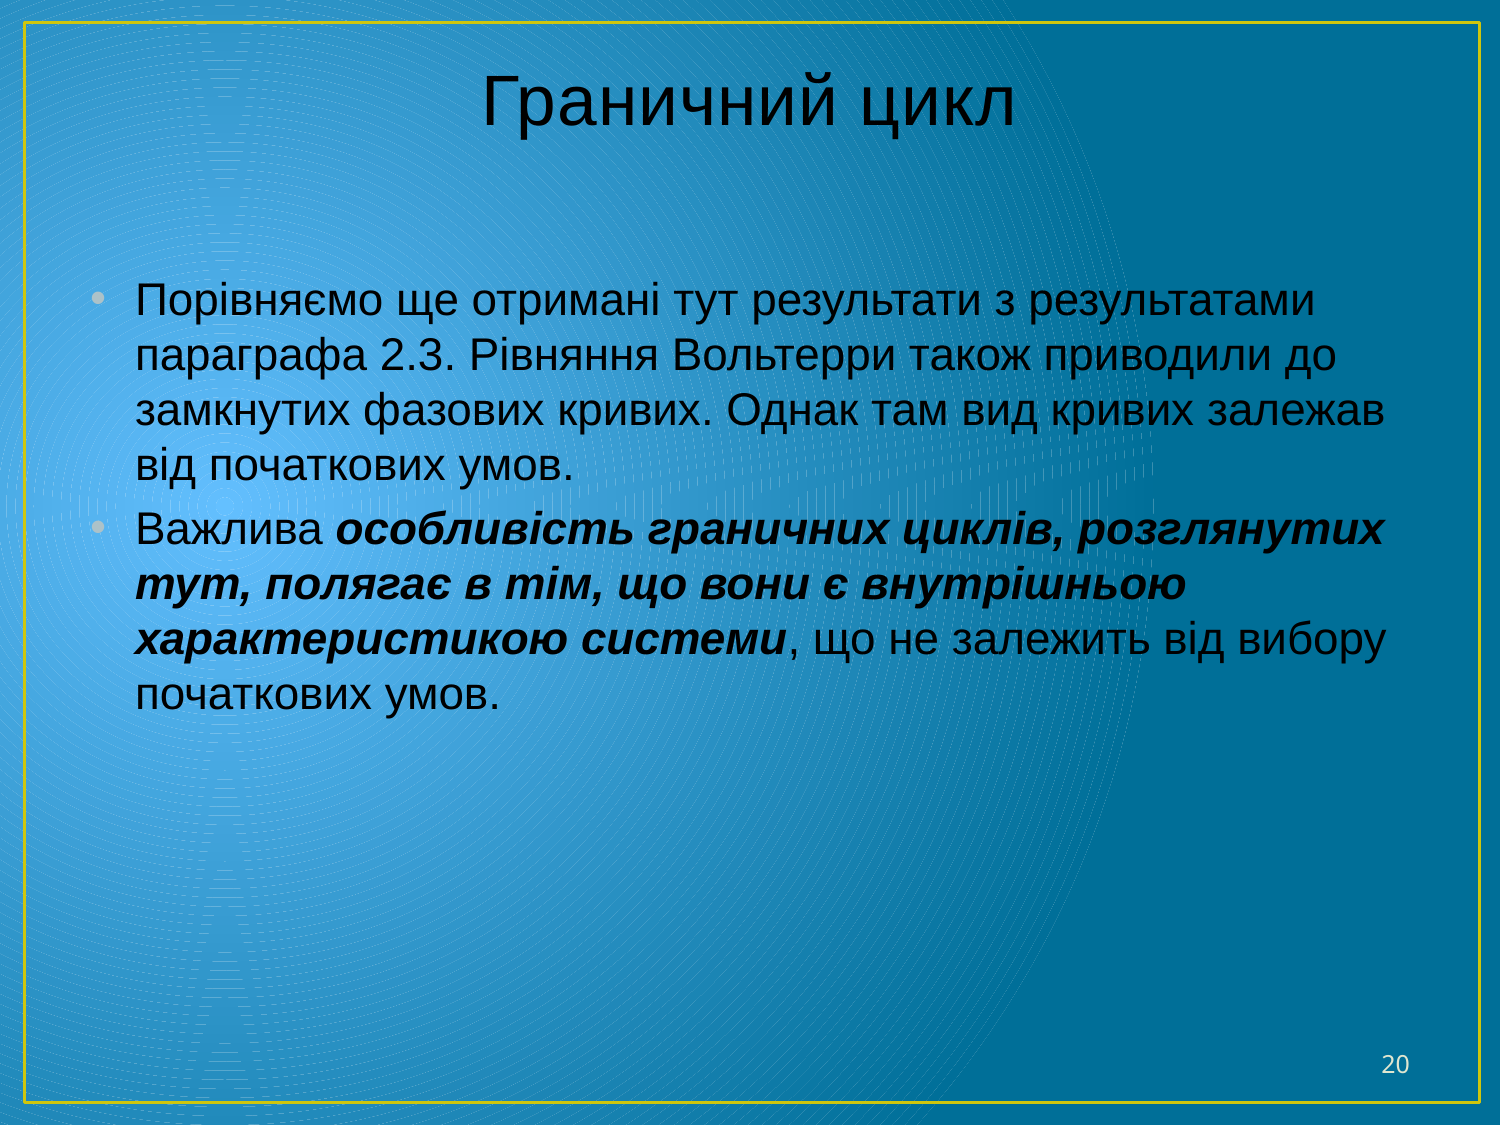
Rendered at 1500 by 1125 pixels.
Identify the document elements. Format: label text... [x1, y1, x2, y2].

list Порівняємо ще отримані тут результати з результатами параграфа 2.3. Рівняння Вольтерри також приводили до замкнутих фазових кривих. Однак там вид кривих залежав від початкових умов. Важлива особливість граничних циклів, розглянутих тут, полягає в тім, що вони є внутрішньою характеристикою системи, що не залежить від вибору початкових умов. [75, 262, 1425, 1005]
title Граничний цикл [75, 45, 1425, 233]
slide_number 20 [1074, 1035, 1425, 1096]
